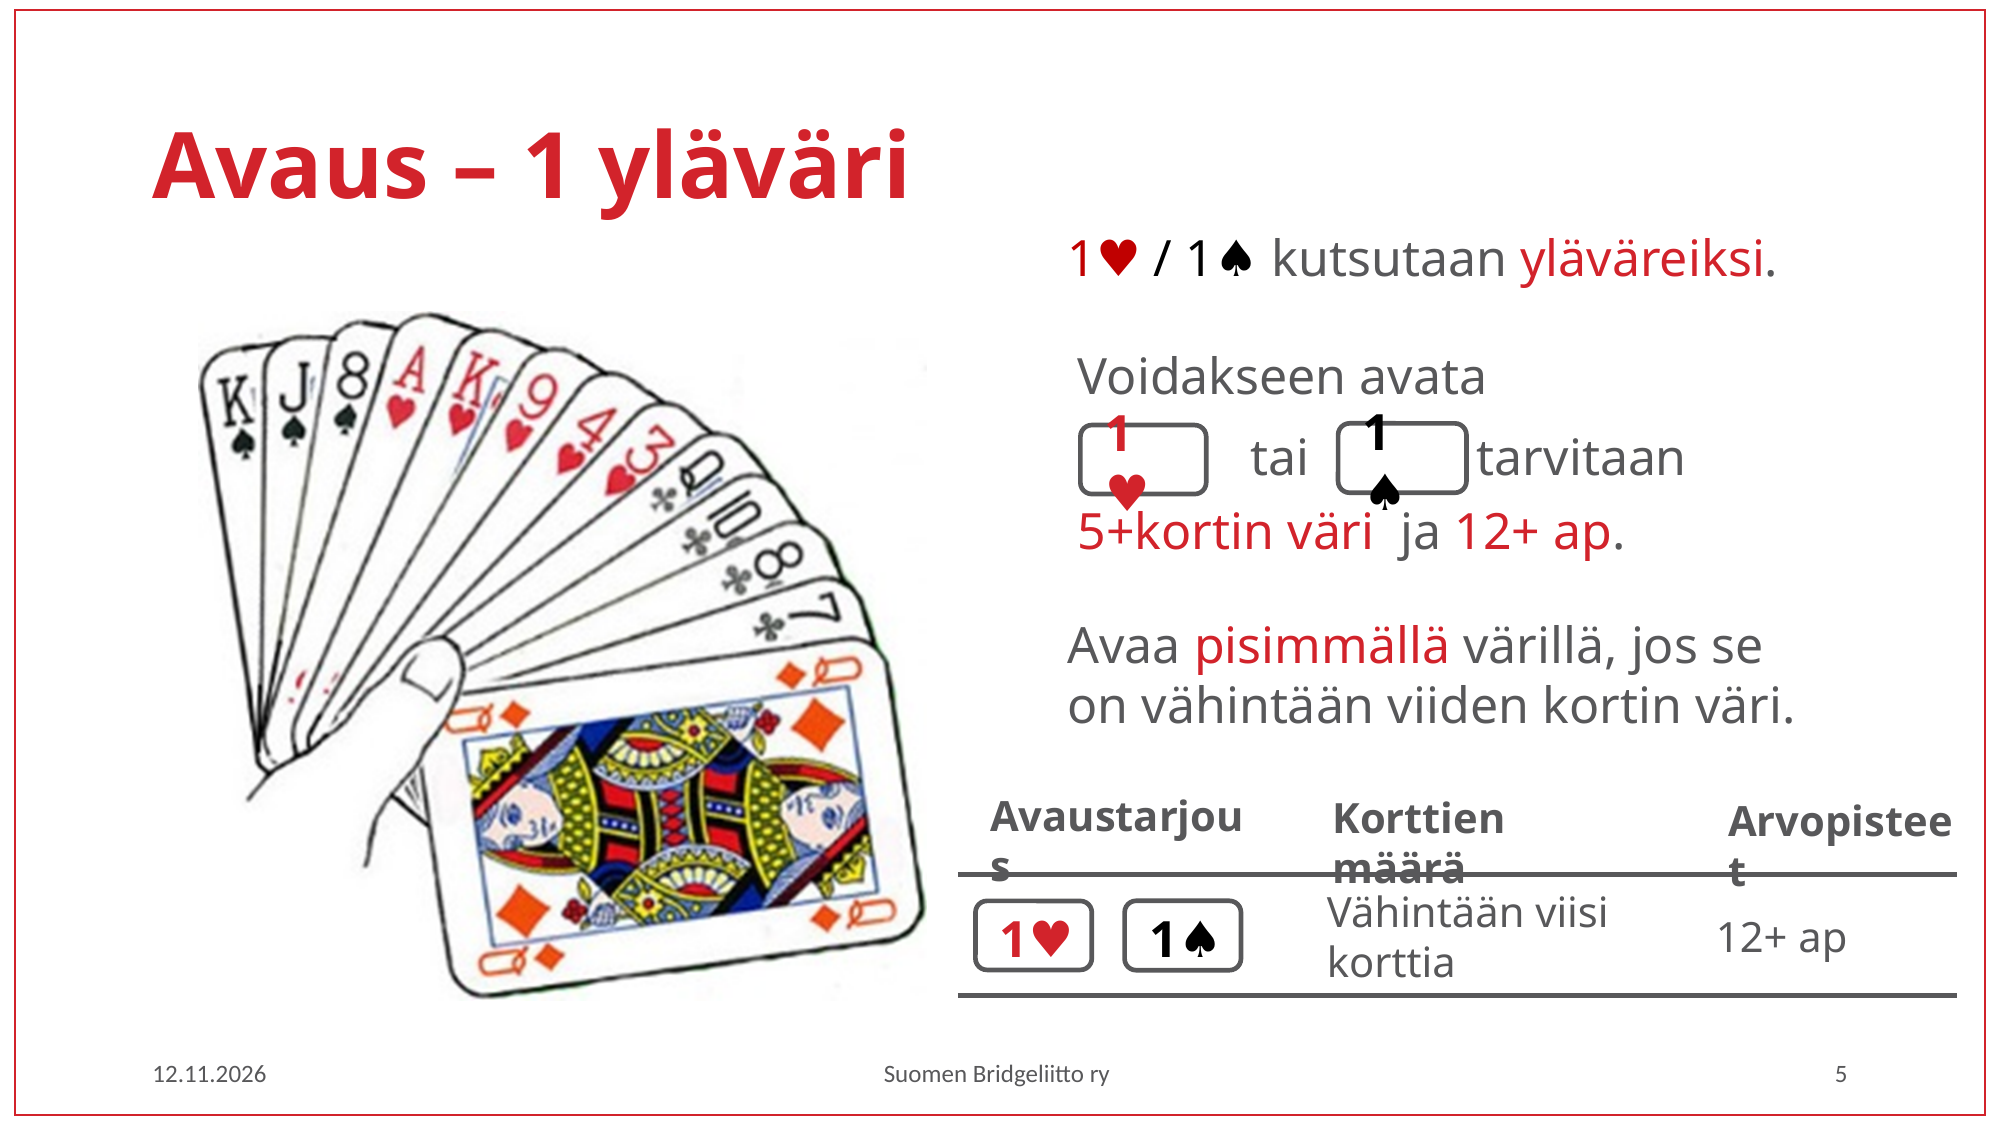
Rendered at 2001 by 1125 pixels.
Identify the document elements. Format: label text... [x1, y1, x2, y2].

text_box 1♥ / 1♠ kutsutaan yläväreiksi. [1052, 178, 1838, 305]
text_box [1062, 332, 1828, 572]
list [198, 311, 927, 1001]
slide_number 5 [1412, 1042, 1863, 1103]
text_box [975, 900, 1944, 971]
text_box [974, 811, 1975, 871]
title Avaus – 1 yläväri [137, 59, 1863, 278]
text_box Avaa pisimmällä värillä, jos se on vähintään viiden kortin väri. [1052, 603, 1838, 743]
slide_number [137, 1042, 588, 1103]
footer Suomen Bridgeliitto ry [662, 1042, 1338, 1103]
